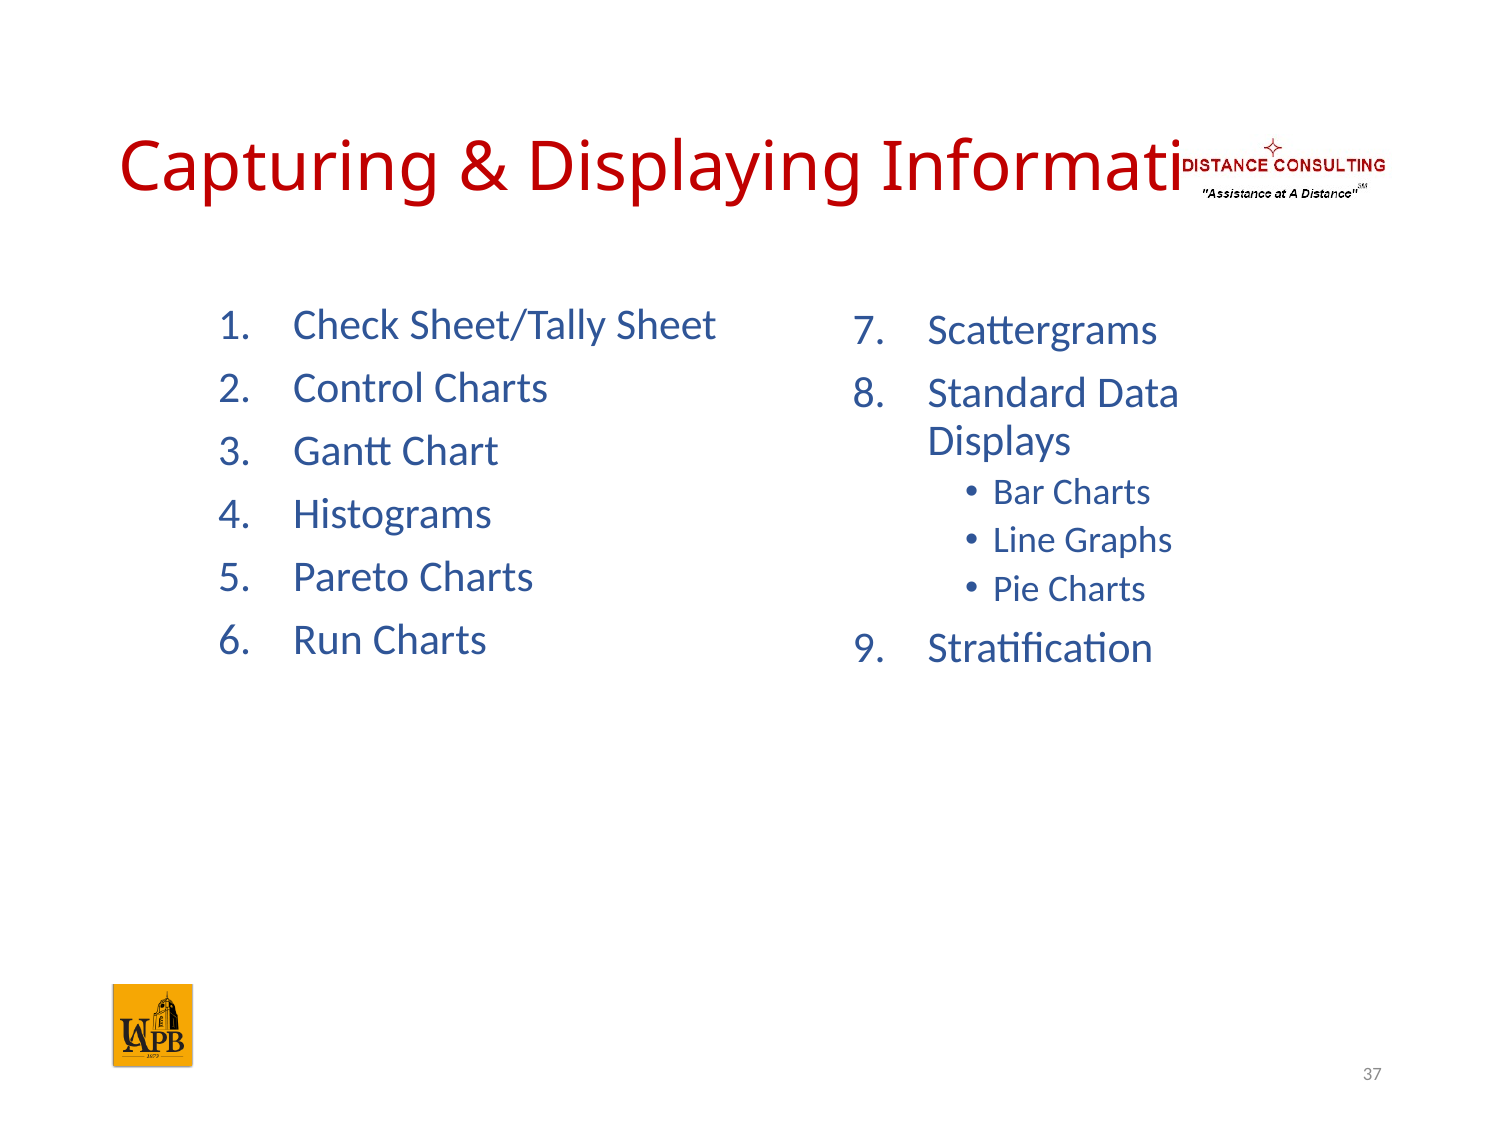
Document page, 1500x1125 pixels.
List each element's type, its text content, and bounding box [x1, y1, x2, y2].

slide_number 37 [1059, 1042, 1397, 1103]
picture [106, 984, 196, 1072]
picture [1179, 134, 1392, 203]
list Scattergrams Standard Data Displays Bar Charts Line Graphs Pie Charts Stratification [837, 299, 1329, 1014]
list Check Sheet/Tally Sheet Control Charts Gantt Chart Histograms Pareto Charts Run Charts [203, 294, 750, 1009]
title Capturing & Displaying Information [103, 59, 1397, 278]
